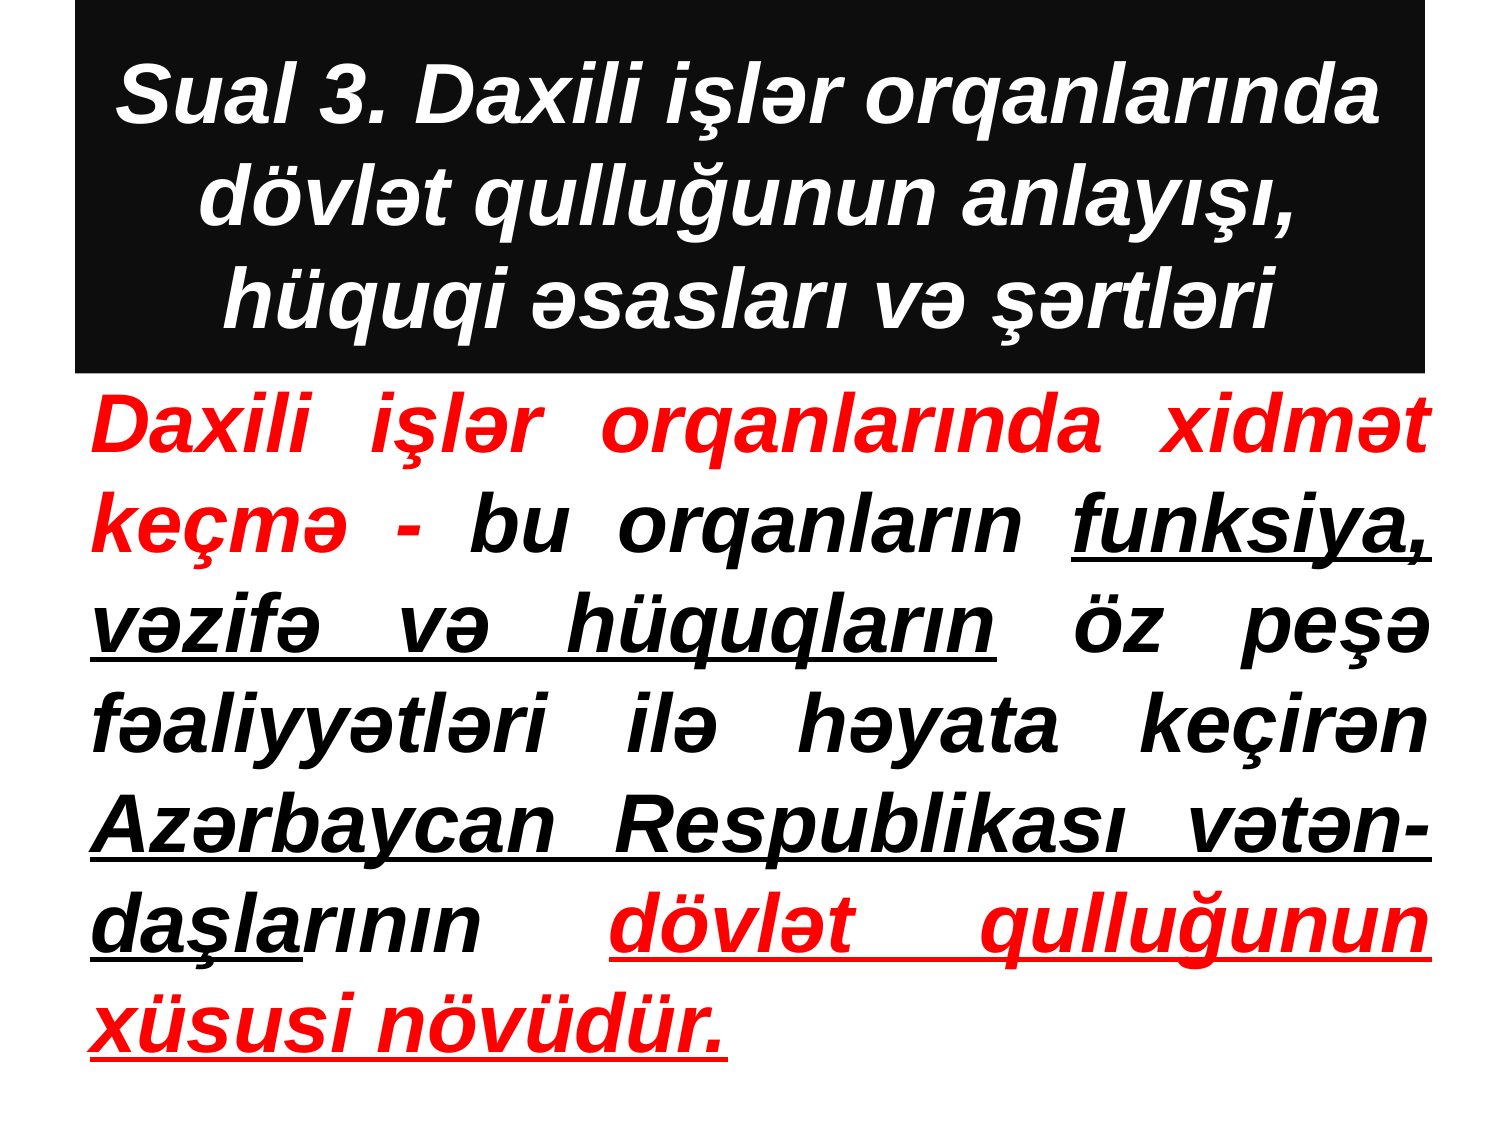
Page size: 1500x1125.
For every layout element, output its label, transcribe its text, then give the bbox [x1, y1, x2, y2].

title Sual 3. Daxili işlər orqanlarında dövlət qulluğunun anlayışı, hüquqi əsasları və şərtləri [74, 0, 1426, 361]
list Daxili işlər orqanlarında xidmət keçmə - bu orqanların funksiya, vəzifə və hüquqların öz peşə fəaliyyətləri ilə həyata keçirən Azərbaycan Respublikası vətən-daşlarının dövlət qulluğunun xüsusi növüdür. [74, 361, 1448, 1095]
